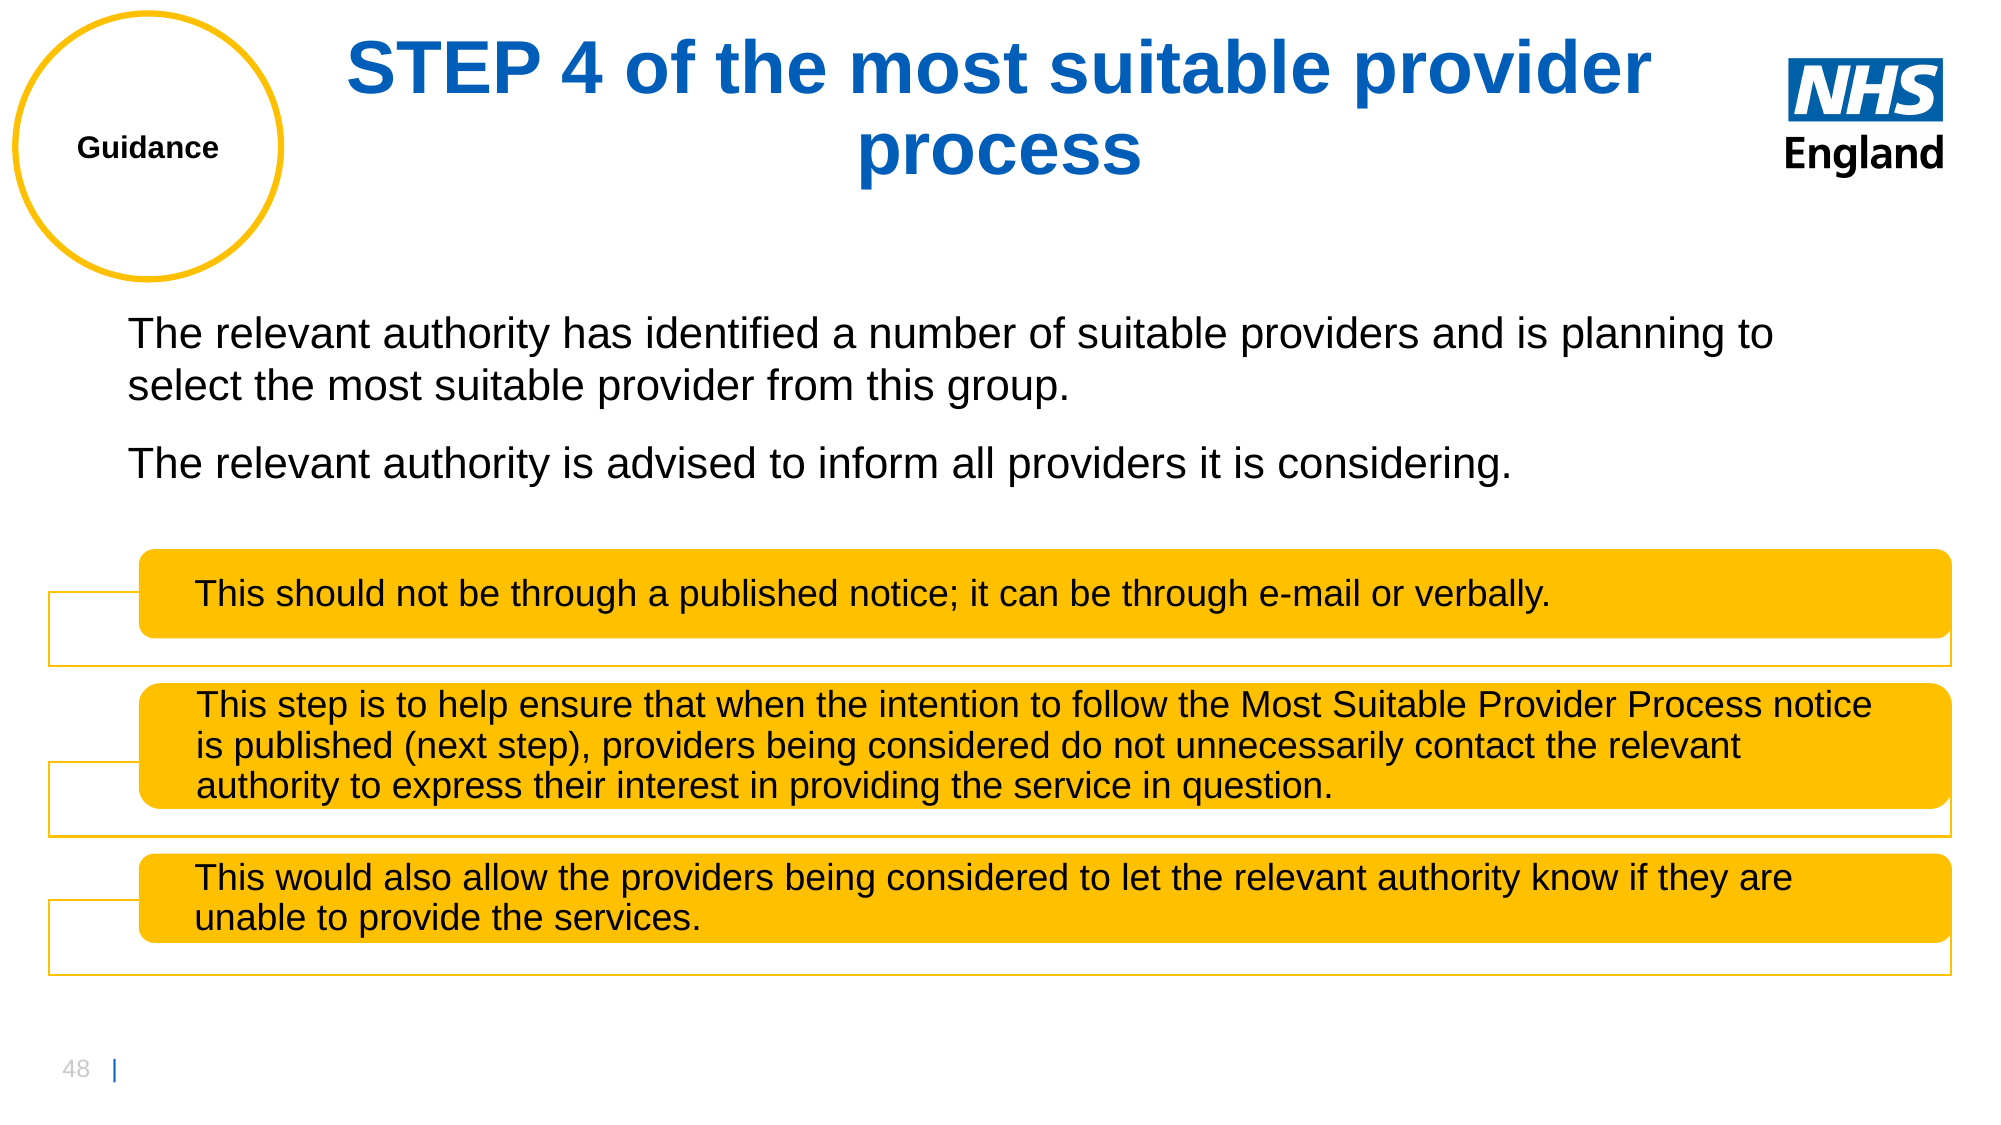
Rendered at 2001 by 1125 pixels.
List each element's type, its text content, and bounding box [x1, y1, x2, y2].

picture [1786, 58, 1943, 178]
text_box This should not be through a published notice; it can be through e-mail or verbally. [138, 549, 1952, 639]
text_box This step is to help ensure that when the intention to follow the Most Suitable Provider Process notice is published (next step), providers being considered do not unnecessarily contact the relevant authority to express their interest in providing the service in question. [138, 683, 1952, 809]
text_box [48, 899, 1952, 976]
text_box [15, 13, 282, 280]
text_box [48, 761, 1952, 838]
text_box [48, 591, 1952, 667]
text_box This would also allow the providers being considered to let the relevant authority know if they are unable to provide the services. [138, 853, 1952, 943]
text_box The relevant authority has identified a number of suitable providers and is planning to select the most suitable provider from this group. The relevant authority is advised to inform all providers it is considering. [112, 297, 1887, 495]
title STEP 4 of the most suitable provider process [282, 59, 1731, 161]
